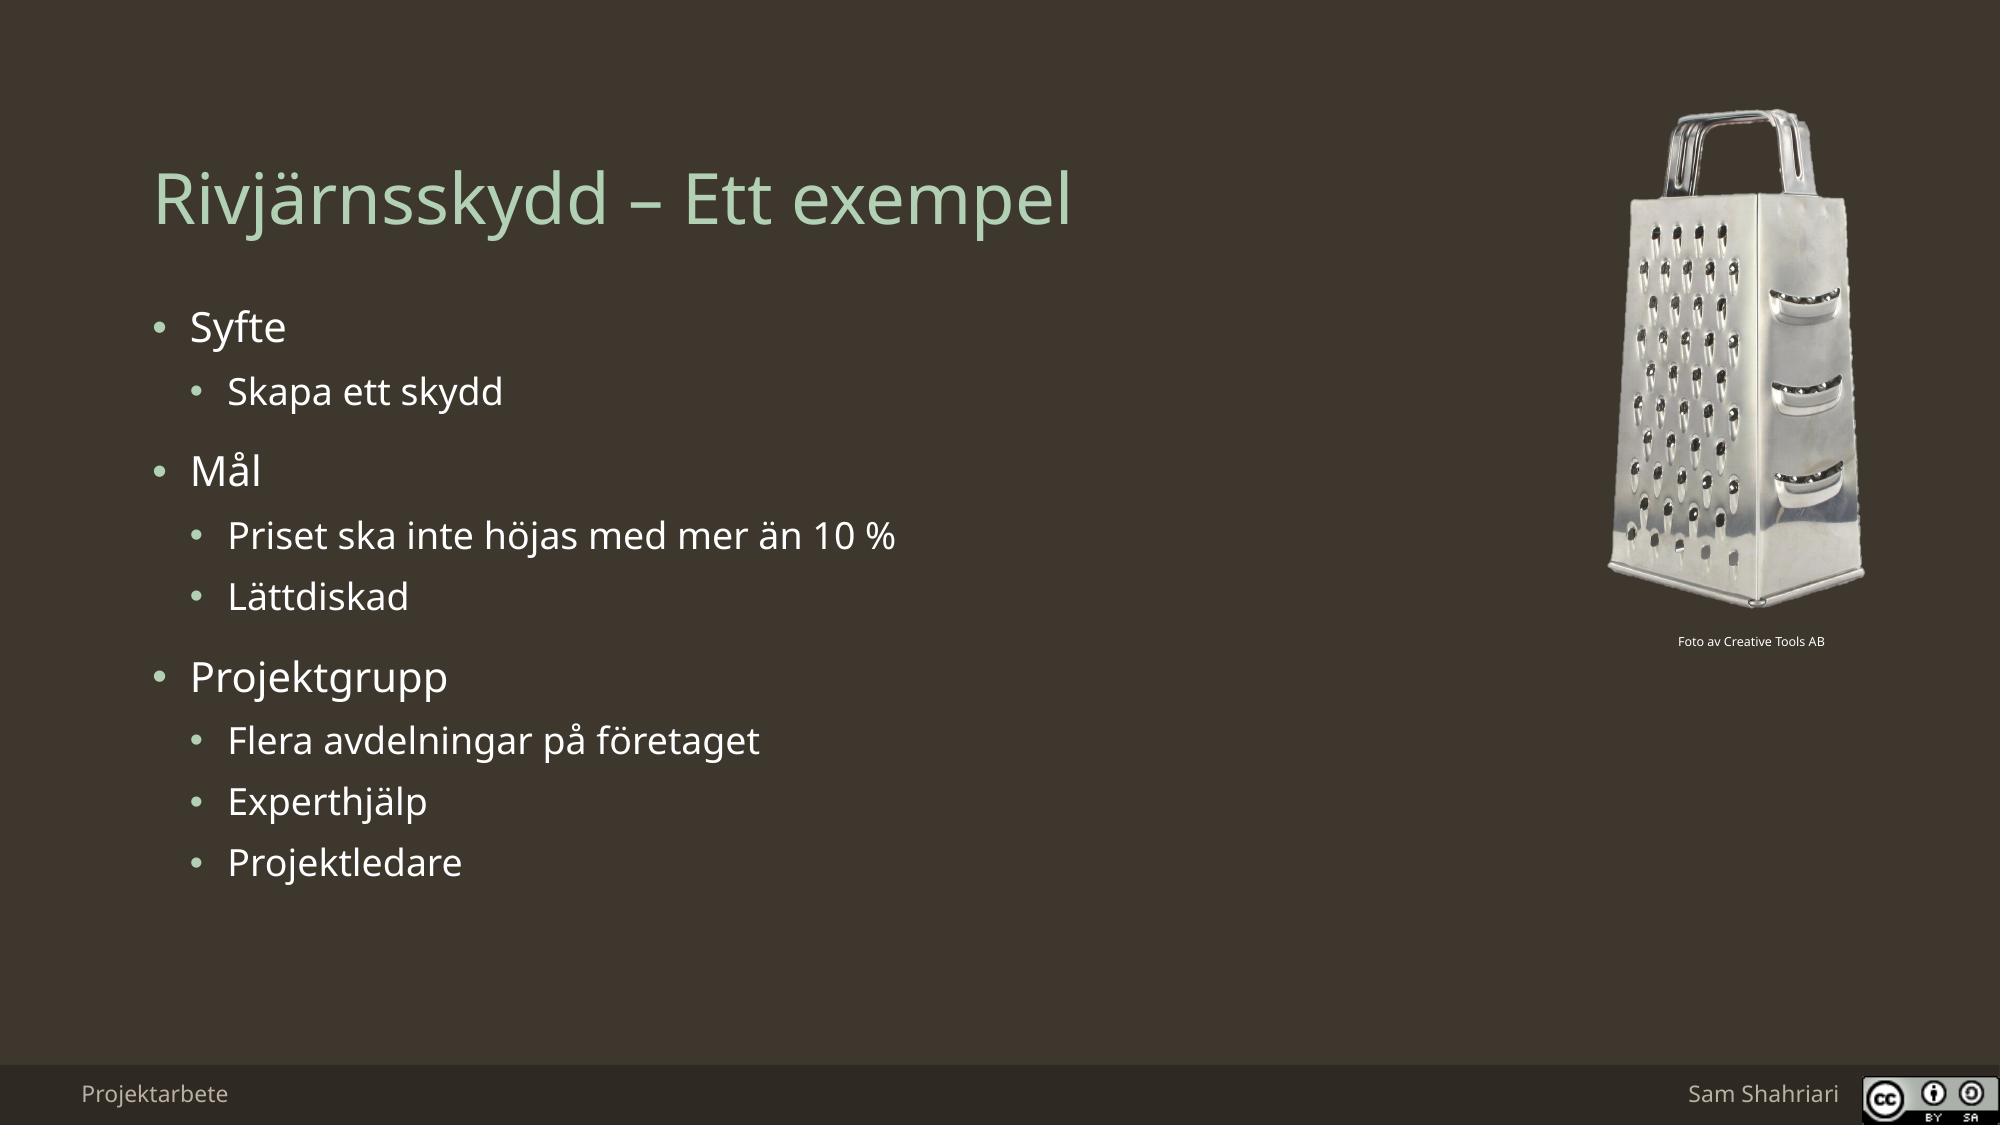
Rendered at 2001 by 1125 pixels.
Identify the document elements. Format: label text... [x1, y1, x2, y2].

picture [1401, 30, 2000, 722]
title Rivjärnsskydd – Ett exempel [137, 59, 1401, 248]
picture [1862, 1076, 2000, 1125]
list Syfte Skapa ett skydd Mål Priset ska inte höjas med mer än 10 % Lättdiskad Projektgrupp Flera avdelningar på företaget Experthjälp Projektledare [137, 299, 1863, 1014]
